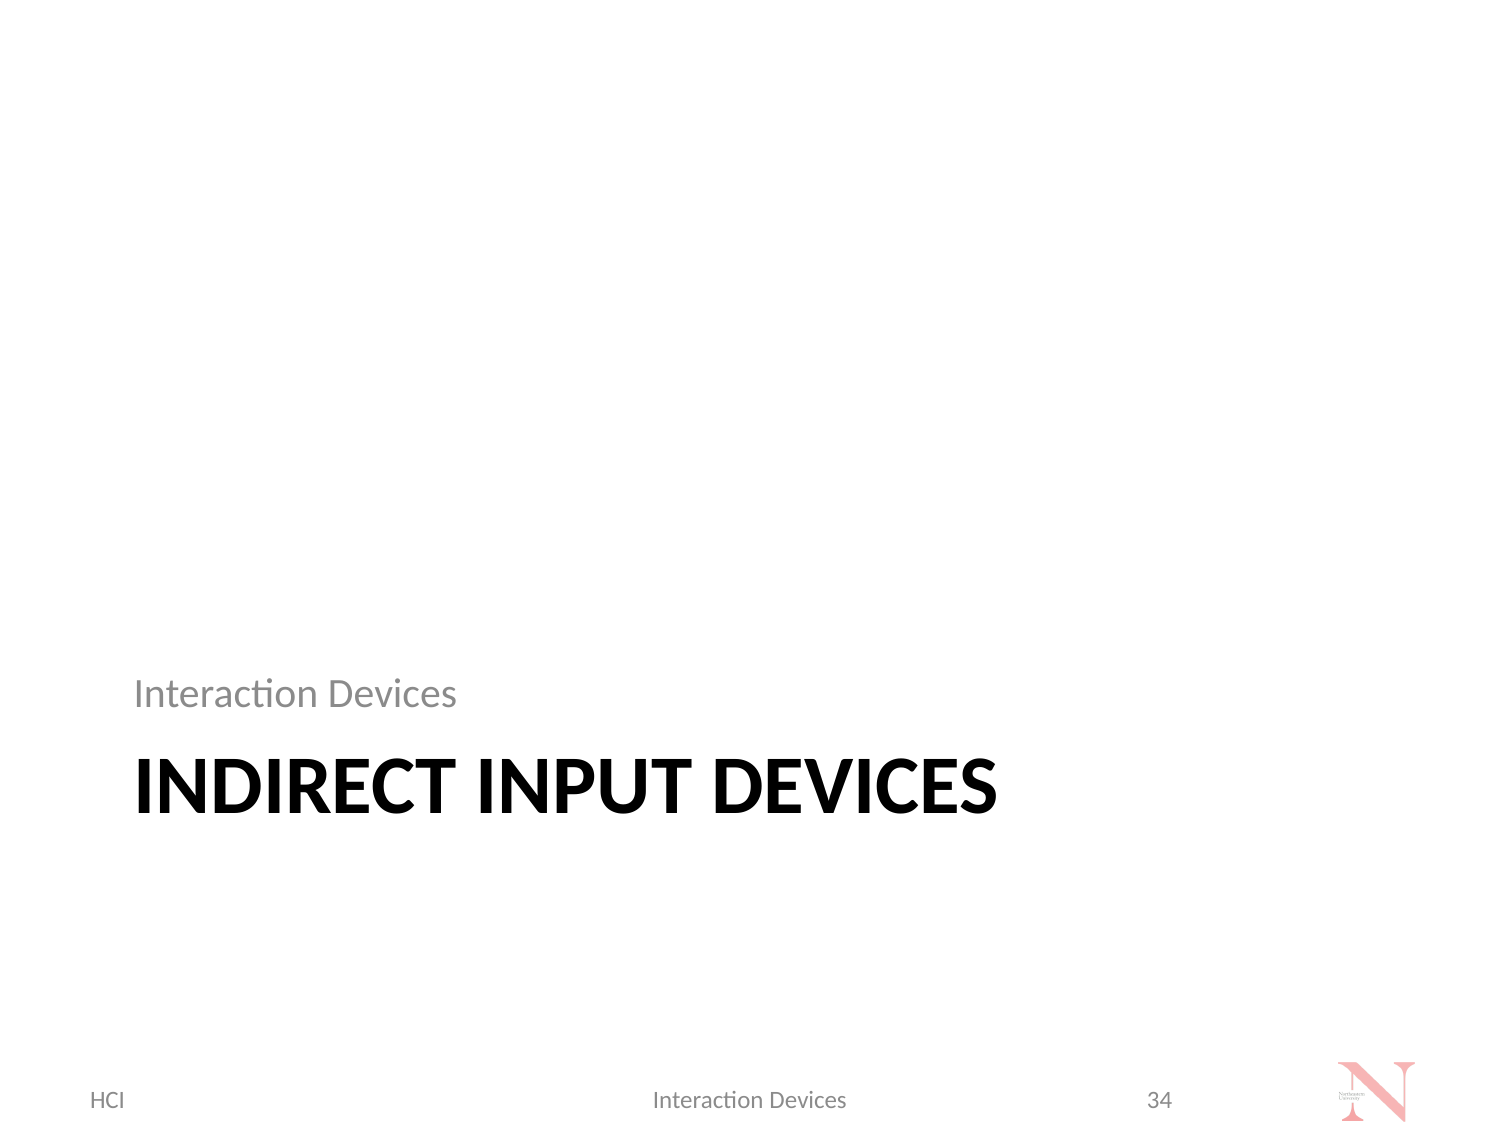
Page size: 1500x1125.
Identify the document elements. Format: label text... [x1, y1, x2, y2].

slide_number 34 [1074, 1074, 1188, 1122]
footer Interaction Devices [512, 1074, 988, 1122]
title Indirect Input Devices [118, 722, 1450, 947]
list Interaction Devices [118, 476, 1394, 723]
slide_number HCI [75, 1074, 425, 1122]
title Display Technologies [1338, 1062, 1415, 1122]
